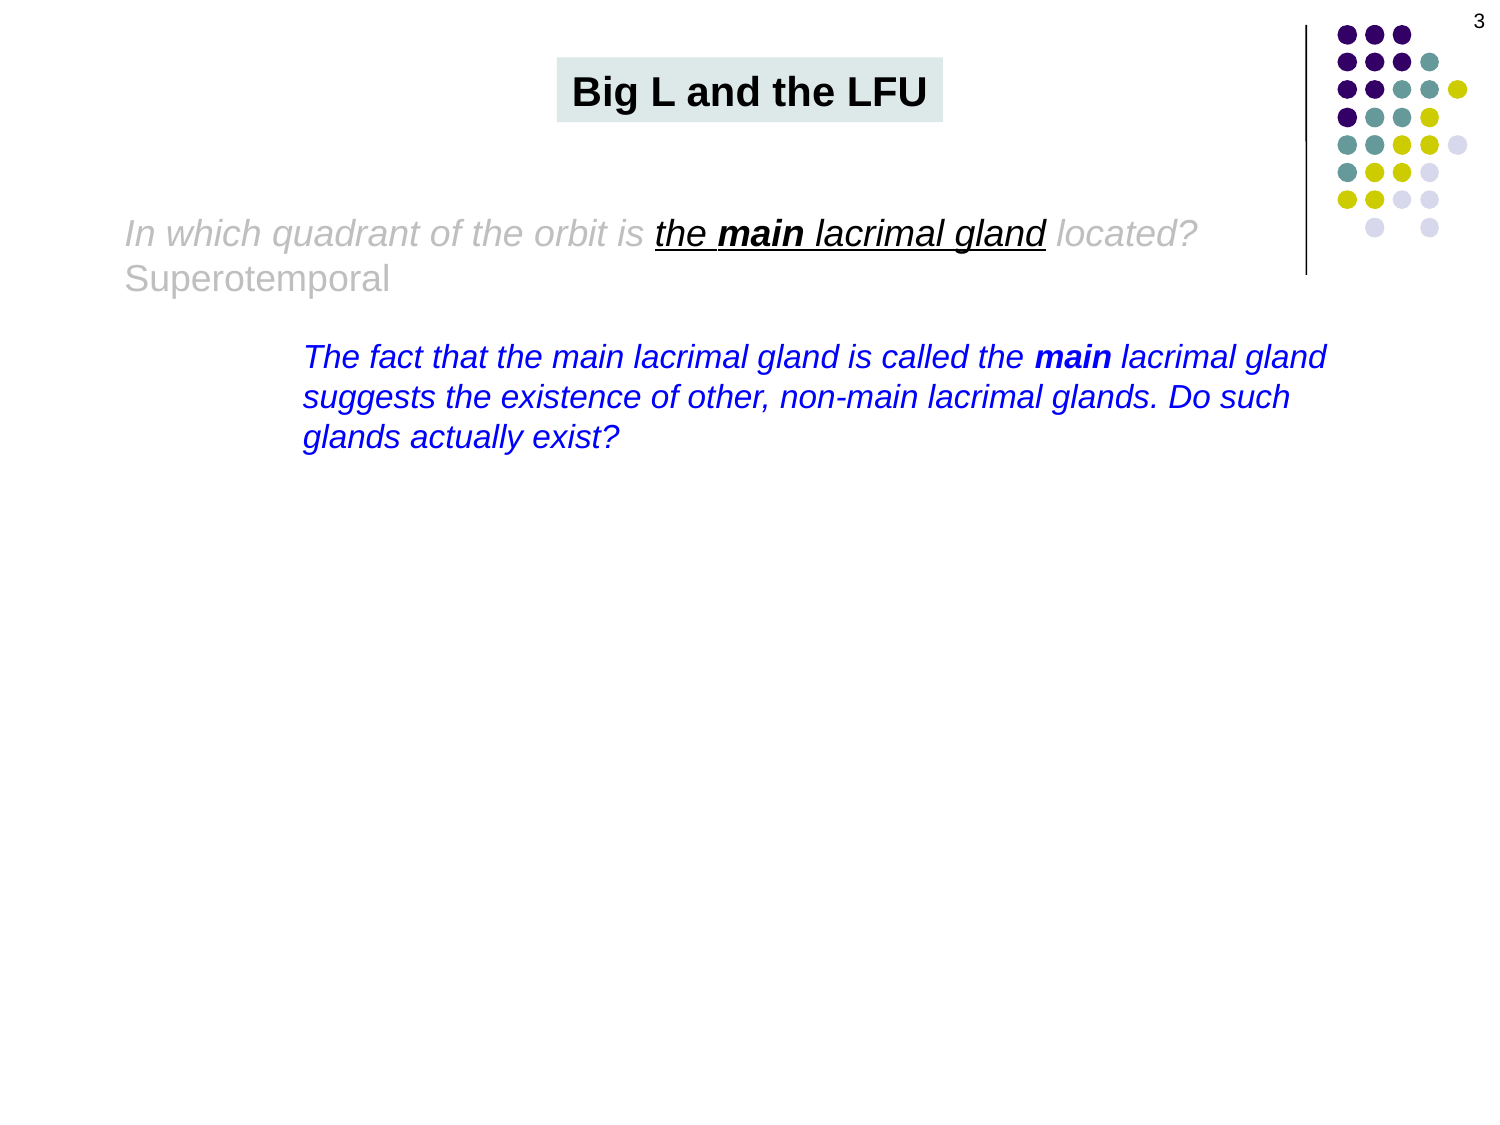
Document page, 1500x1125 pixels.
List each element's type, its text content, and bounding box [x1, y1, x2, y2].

text_box The fact that the main lacrimal gland is called the main lacrimal gland suggests the existence of other, non-main lacrimal glands. Do such glands actually exist? [288, 328, 1354, 463]
slide_number 3 [1149, 0, 1500, 75]
text_box In which quadrant of the orbit is the main lacrimal gland located? Superotemporal [109, 202, 1213, 307]
text_box Big L and the LFU [556, 57, 943, 123]
